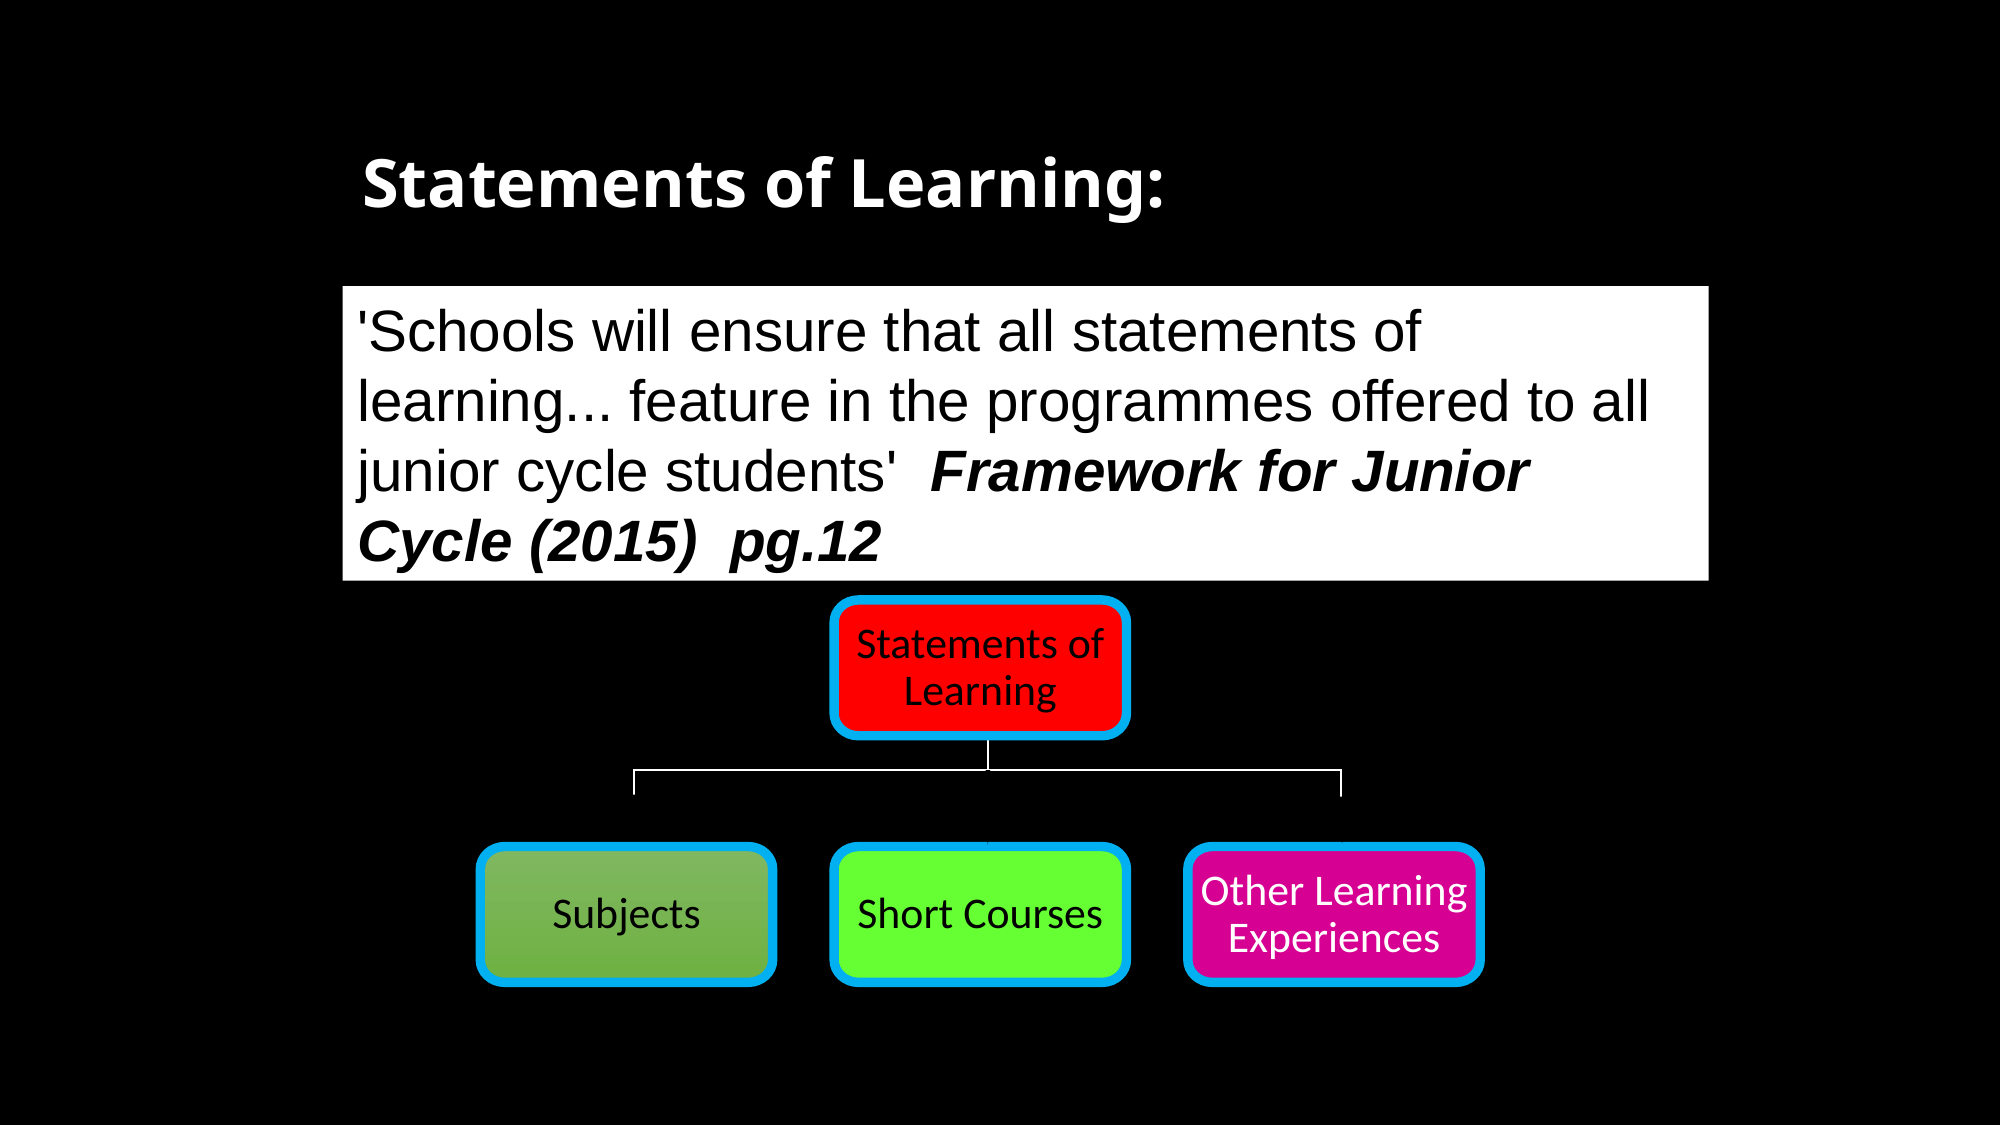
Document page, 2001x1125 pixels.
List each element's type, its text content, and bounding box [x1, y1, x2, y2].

text_box Subjects [479, 846, 774, 983]
text_box [984, 770, 992, 845]
text_box [630, 794, 638, 842]
text_box [989, 739, 1342, 801]
text_box [1338, 796, 1346, 844]
text_box Other Learning Experiences [1186, 845, 1482, 984]
text_box Statements of Learning [833, 598, 1128, 737]
text_box 'Schools will ensure that all statements of learning... feature in the programmes offered to all junior cycle students' Framework for Junior Cycle (2015) pg.12 [342, 286, 1709, 581]
text_box [633, 739, 989, 801]
title Statements of Learning: [340, 92, 1188, 280]
text_box Short Courses [833, 845, 1128, 984]
